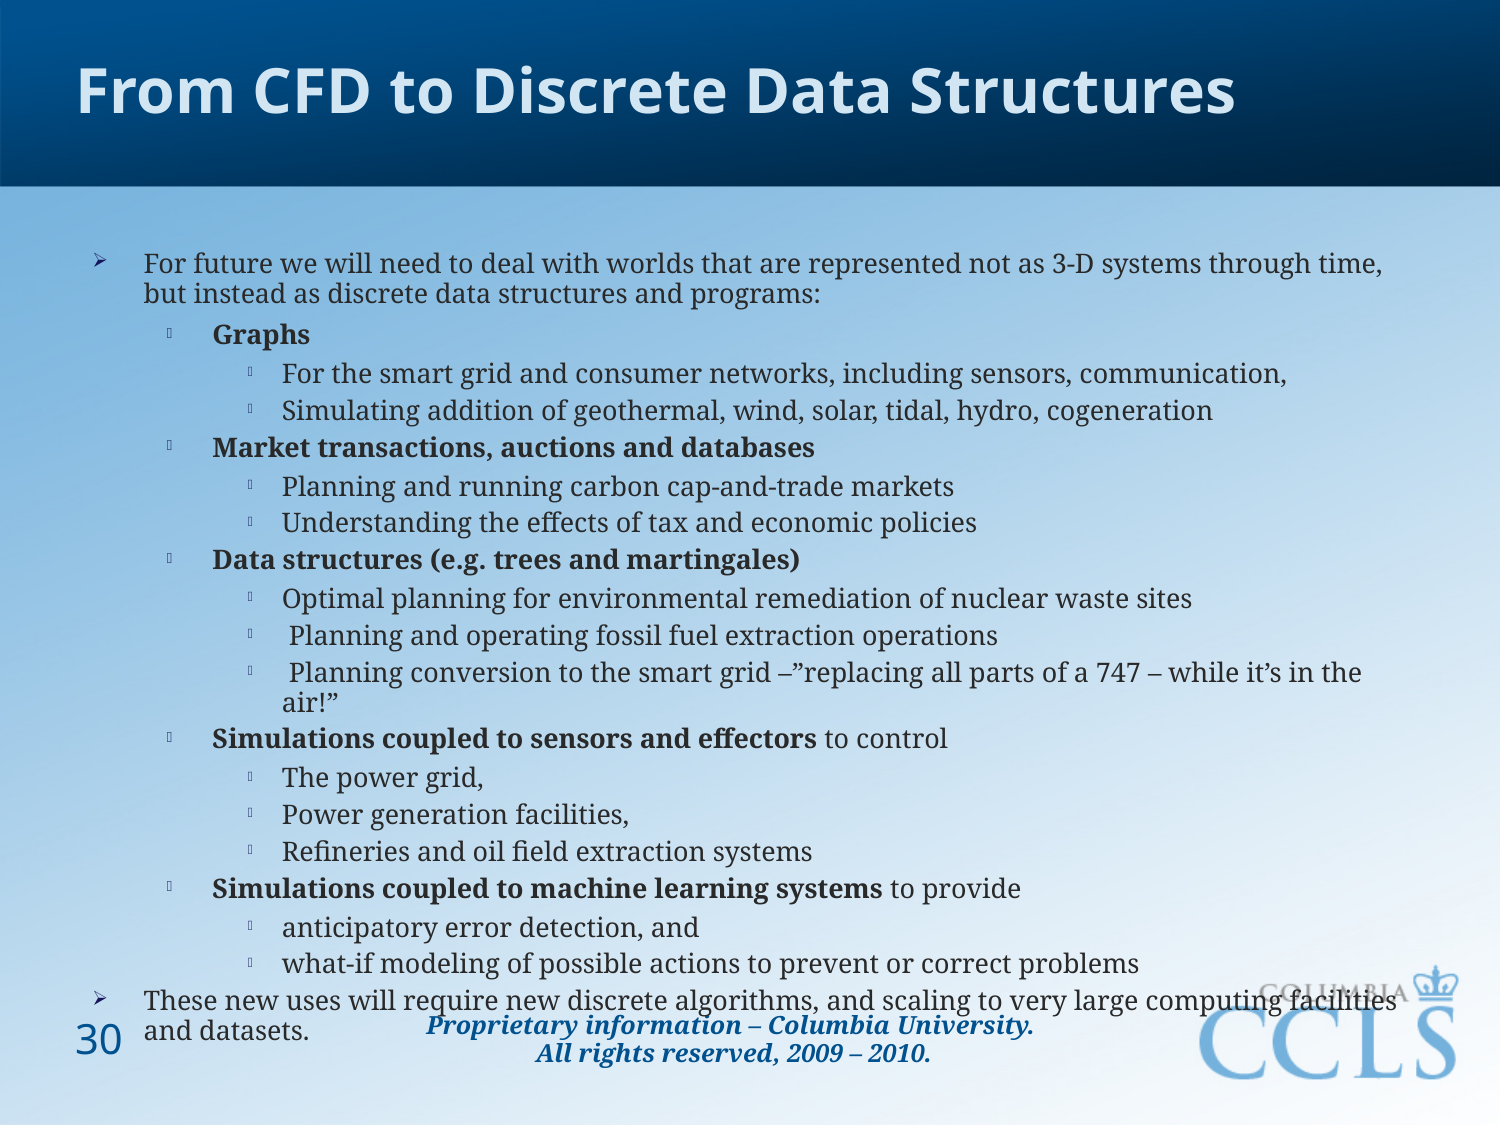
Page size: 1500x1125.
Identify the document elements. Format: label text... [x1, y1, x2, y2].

list For future we will need to deal with worlds that are represented not as 3-D systems through time, but instead as discrete data structures and programs: Graphs For the smart grid and consumer networks, including sensors, communication, Simulating addition of geothermal, wind, solar, tidal, hydro, cogeneration Market transactions, auctions and databases Planning and running carbon cap-and-trade markets Understanding the effects of tax and economic policies Data structures (e.g. trees and martingales) Optimal planning for environmental remediation of nuclear waste sites Planning and operating fossil fuel extraction operations Planning conversion to the smart grid –”replacing all parts of a 747 – while it’s in the air!” Simulations coupled to sensors and effectors to control The power grid, Power generation facilities, Refineries and oil field extraction systems Simulations coupled to machine learning systems to provide anticipatory error detection, and what-if modeling of possible actions to prevent or correct problems These new uses will require new discrete algorithms, and scaling to very large computing facilities and datasets. [74, 249, 1426, 1063]
title From CFD to Discrete Data Structures [74, 6, 1425, 178]
picture [0, 0, 1500, 1125]
